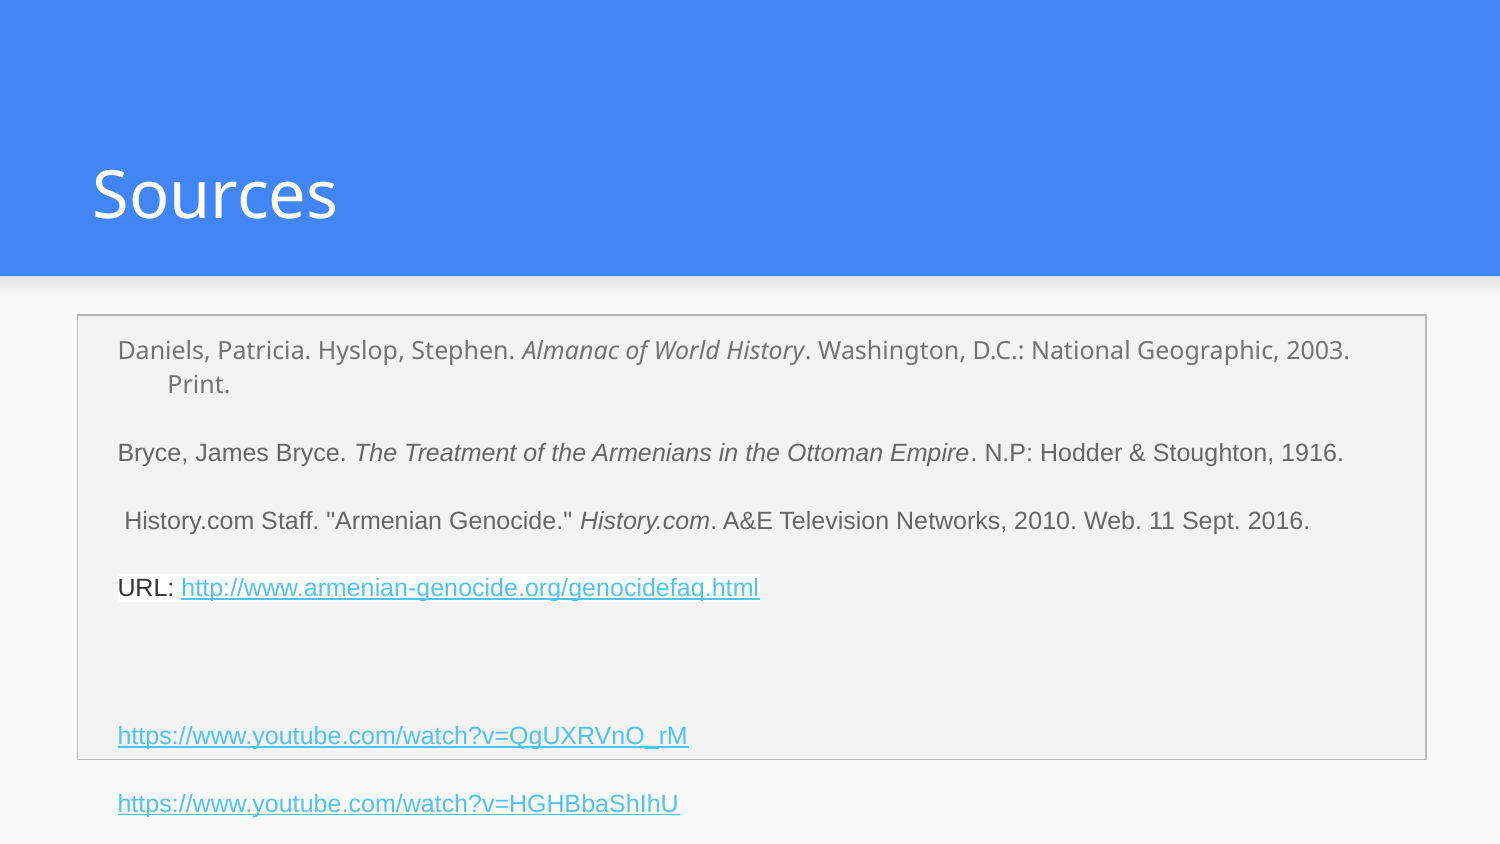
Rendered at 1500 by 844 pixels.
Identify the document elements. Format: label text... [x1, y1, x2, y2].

list Daniels, Patricia. Hyslop, Stephen. Almanac of World History. Washington, D.C.: National Geographic, 2003. Print. Bryce, James Bryce. The Treatment of the Armenians in the Ottoman Empire. N.P: Hodder & Stoughton, 1916. History.com Staff. "Armenian Genocide." History.com. A&E Television Networks, 2010. Web. 11 Sept. 2016. URL: http://www.armenian-genocide.org/genocidefaq.html https://www.youtube.com/watch?v=QgUXRVnO_rM https://www.youtube.com/watch?v=HGHBbaShIhU https://www.youtube.com/watch?v=VvG75gvQmU4 https://www.youtube.com/watch?v=Xq9FgRQcJXQ http://www.history.com/topics/armenian-genocide [77, 314, 1427, 760]
title Sources [77, 121, 1427, 248]
